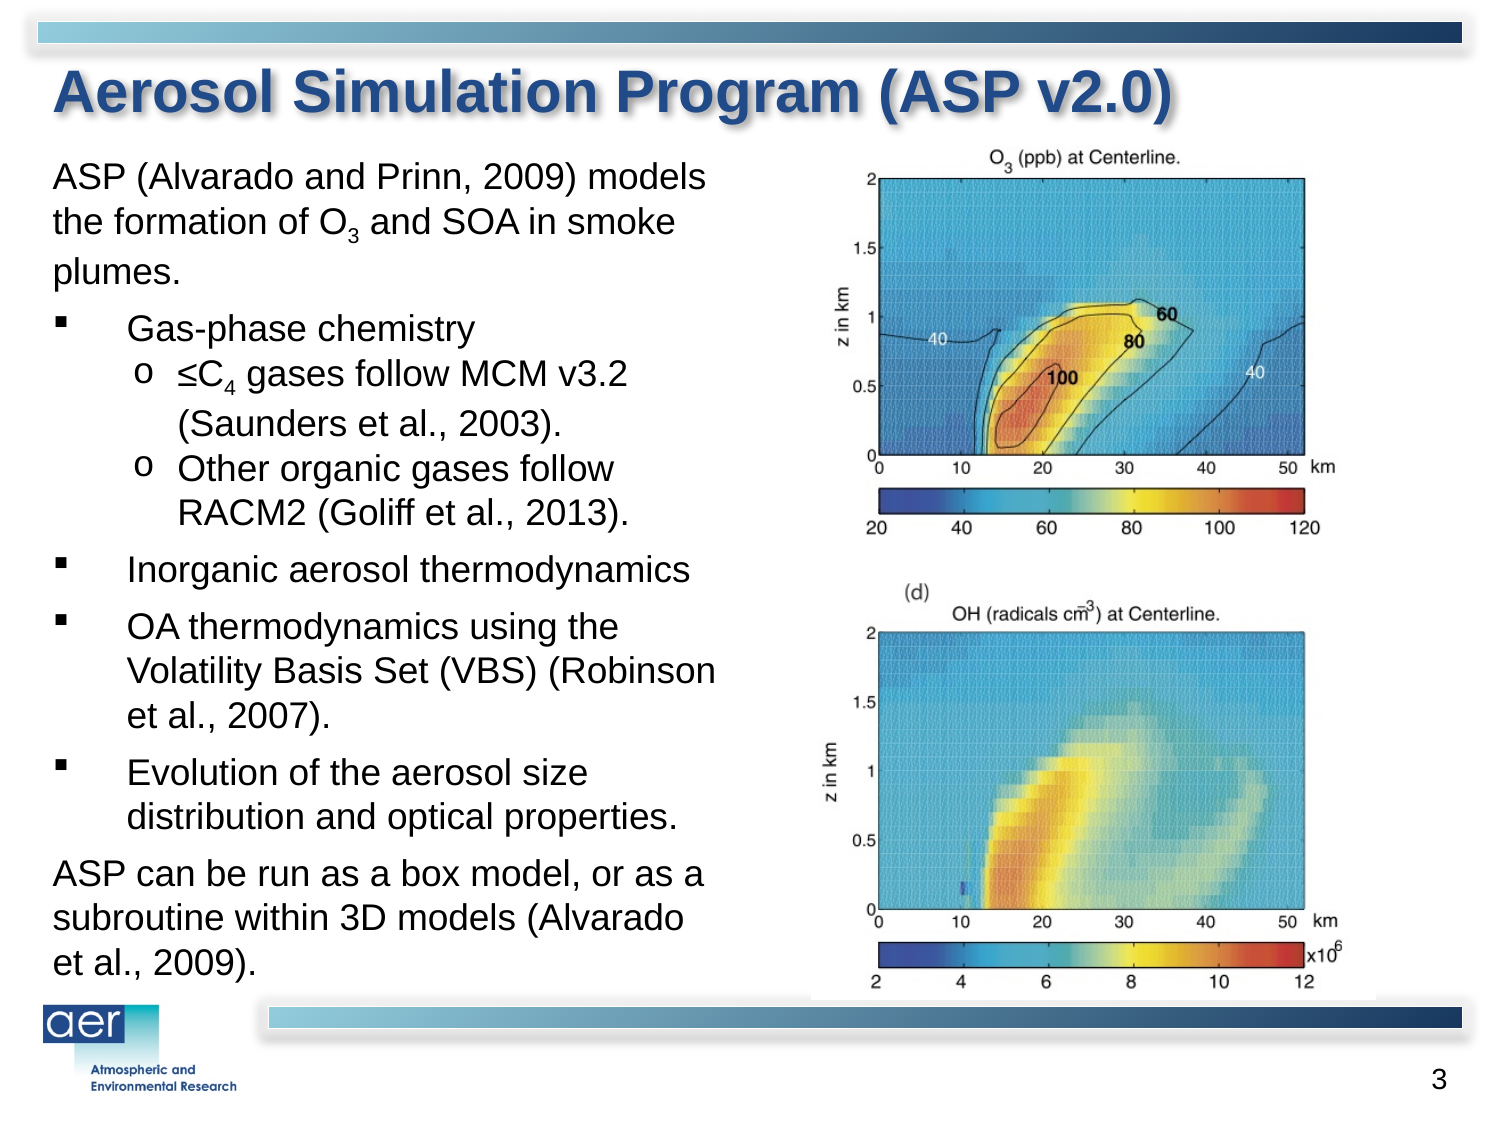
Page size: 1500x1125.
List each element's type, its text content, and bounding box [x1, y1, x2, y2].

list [810, 144, 1376, 1001]
title Aerosol Simulation Program (ASP v2.0) [37, 45, 1463, 178]
list ASP (Alvarado and Prinn, 2009) models the formation of O3 and SOA in smoke plumes. Gas-phase chemistry ≤C4 gases follow MCM v3.2 (Saunders et al., 2003). Other organic gases follow RACM2 (Goliff et al., 2013). Inorganic aerosol thermodynamics OA thermodynamics using the Volatility Basis Set (VBS) (Robinson et al., 2007). Evolution of the aerosol size distribution and optical properties. ASP can be run as a box model, or as a subroutine within 3D models (Alvarado et al., 2009). [37, 145, 738, 1000]
picture [37, 1000, 242, 1096]
slide_number 3 [1393, 1042, 1463, 1103]
